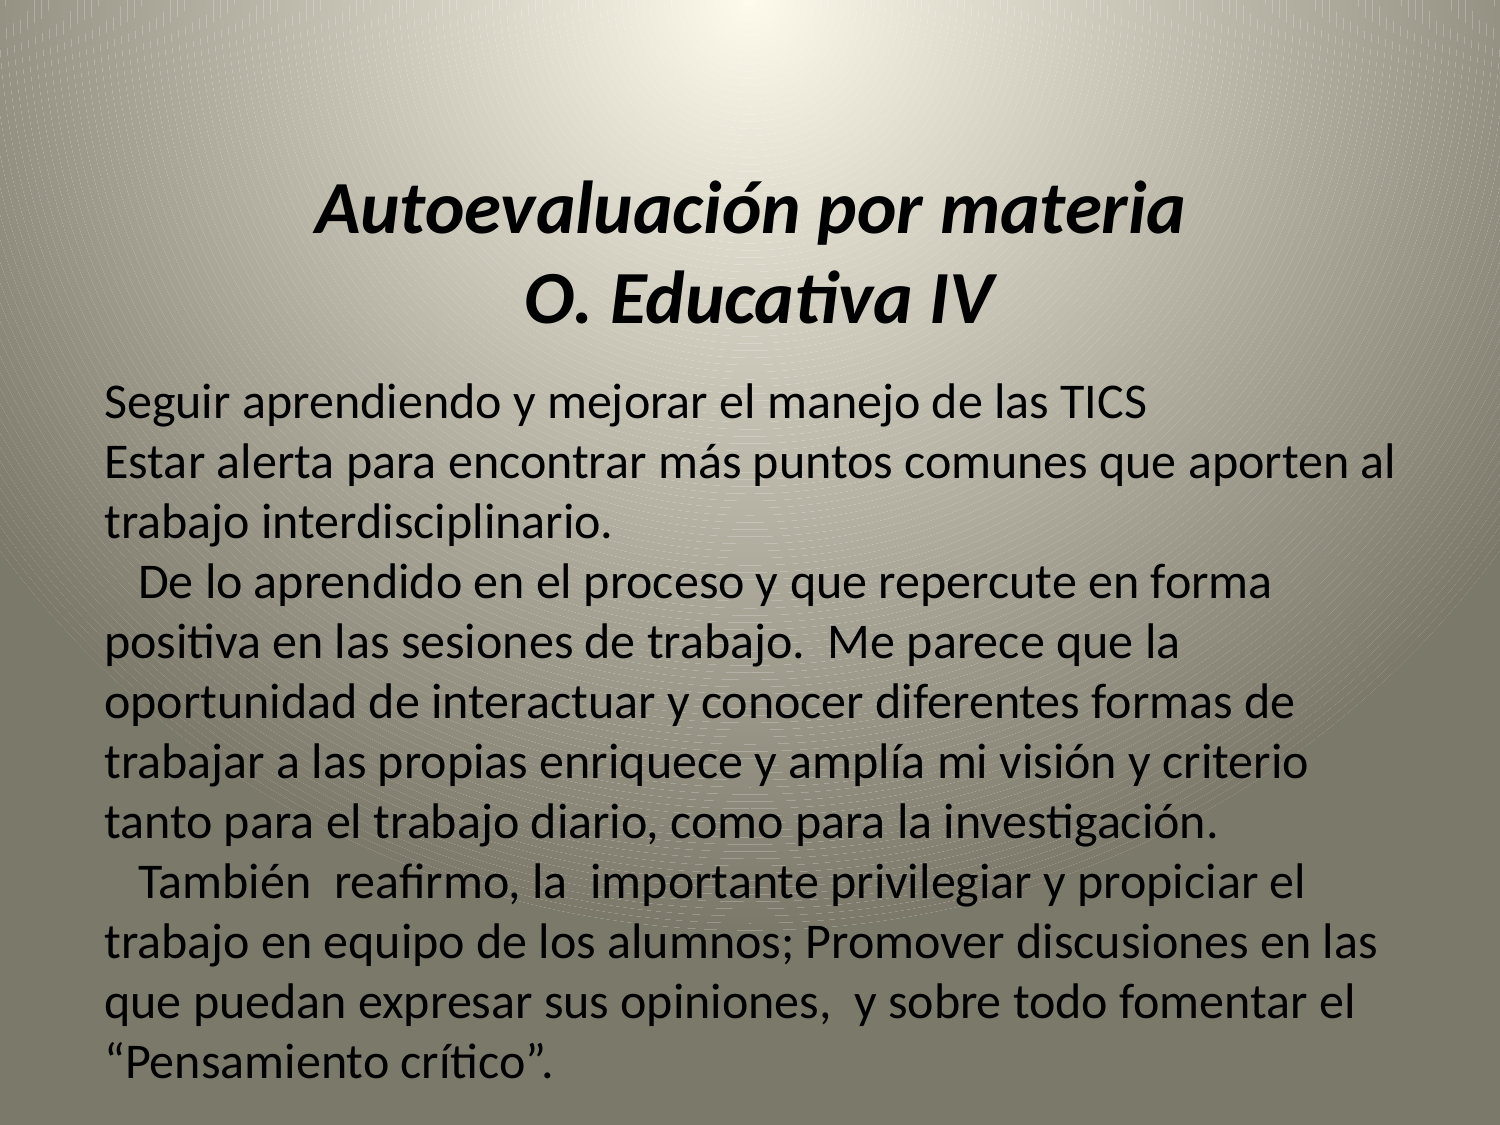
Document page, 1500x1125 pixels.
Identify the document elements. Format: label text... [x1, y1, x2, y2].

text_box Autoevaluación por materia O. Educativa IV Seguir aprendiendo y mejorar el manejo de las TICS Estar alerta para encontrar más puntos comunes que aporten al trabajo interdisciplinario. De lo aprendido en el proceso y que repercute en forma positiva en las sesiones de trabajo. Me parece que la oportunidad de interactuar y conocer diferentes formas de trabajar a las propias enriquece y amplía mi visión y criterio tanto para el trabajo diario, como para la investigación. También reafirmo, la importante privilegiar y propiciar el trabajo en equipo de los alumnos; Promover discusiones en las que puedan expresar sus opiniones, y sobre todo fomentar el “Pensamiento crítico”. [89, 151, 1413, 1096]
